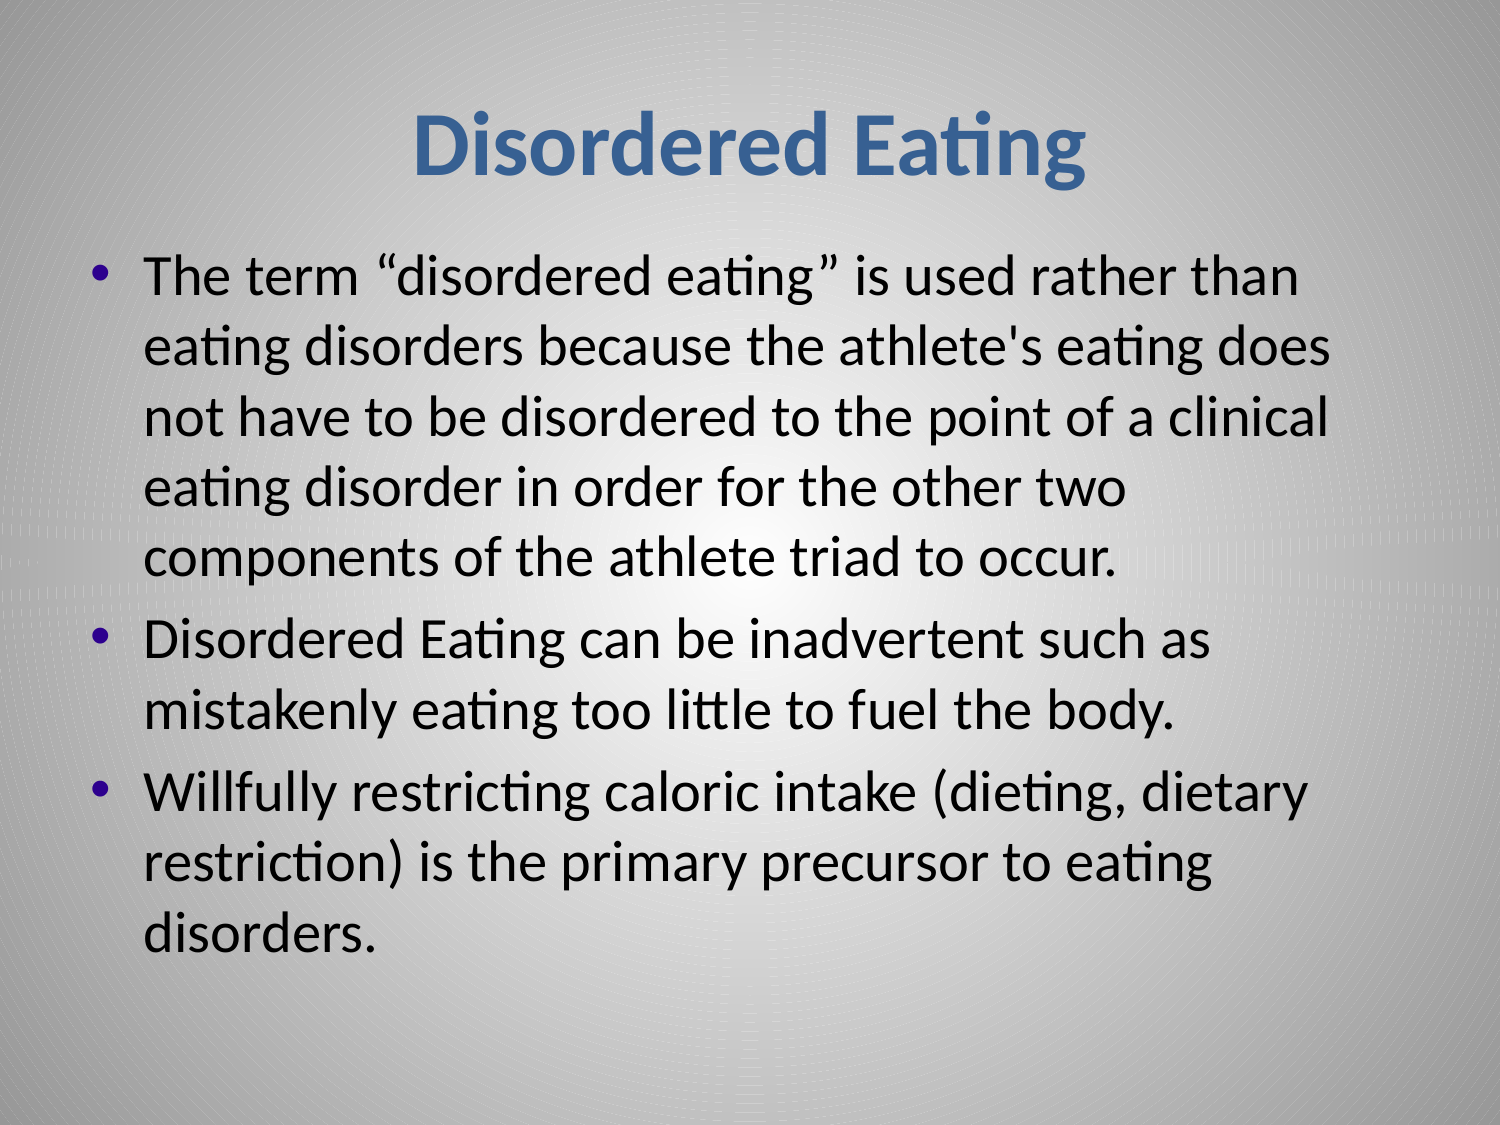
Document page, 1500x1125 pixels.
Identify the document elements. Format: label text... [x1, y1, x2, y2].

list The term “disordered eating” is used rather than eating disorders because the athlete's eating does not have to be disordered to the point of a clinical eating disorder in order for the other two components of the athlete triad to occur. Disordered Eating can be inadvertent such as mistakenly eating too little to fuel the body. Willfully restricting caloric intake (dieting, dietary restriction) is the primary precursor to eating disorders. [75, 229, 1425, 972]
title Disordered Eating [75, 45, 1425, 229]
